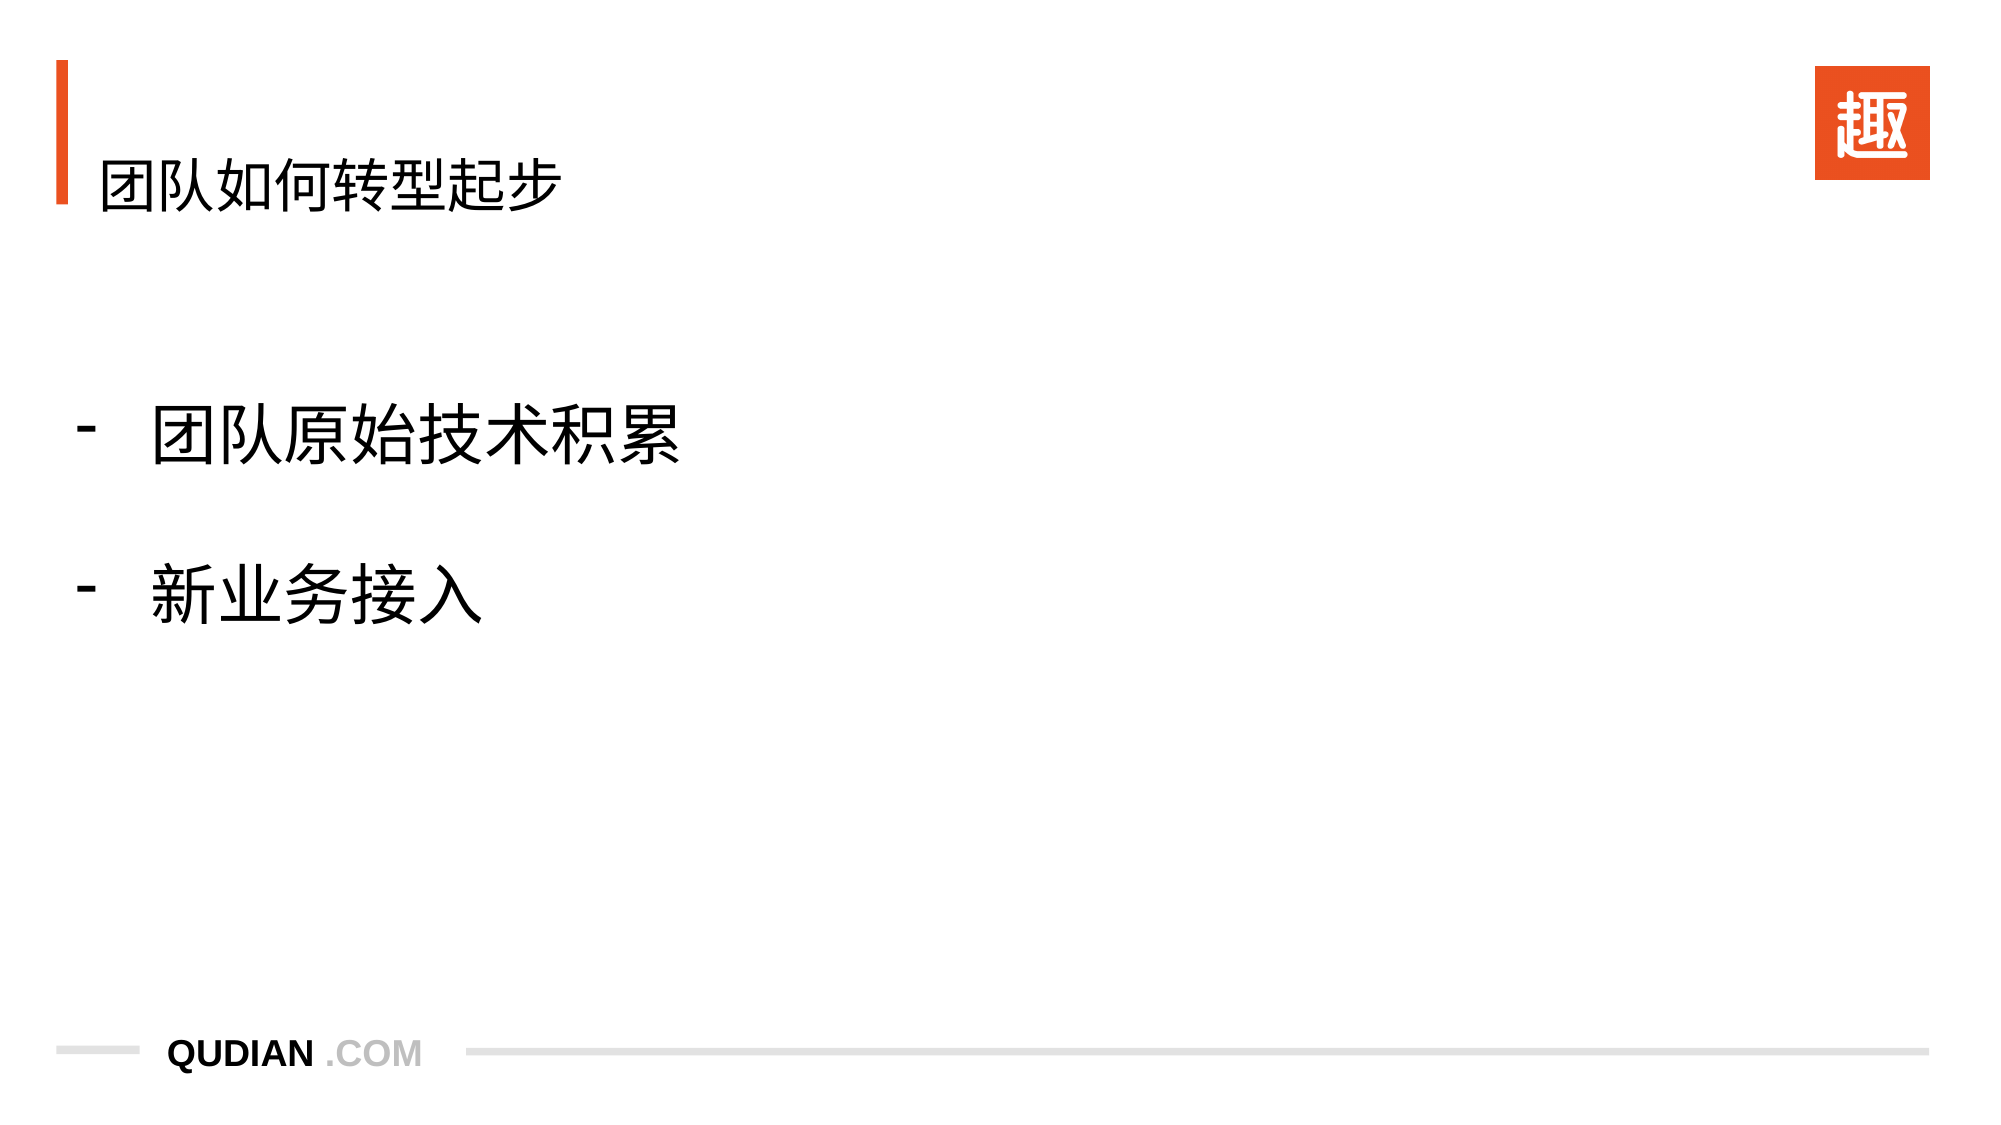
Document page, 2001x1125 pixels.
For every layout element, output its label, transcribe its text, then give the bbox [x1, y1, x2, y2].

picture [1815, 66, 1930, 181]
text_box 团队原始技术积累 新业务接入 [67, 385, 1538, 881]
text_box QUDIAN .COM [159, 1021, 431, 1082]
text_box 团队如何转型起步 [90, 106, 573, 227]
text_box [466, 1047, 1930, 1056]
text_box [56, 1045, 140, 1055]
text_box [56, 60, 68, 205]
